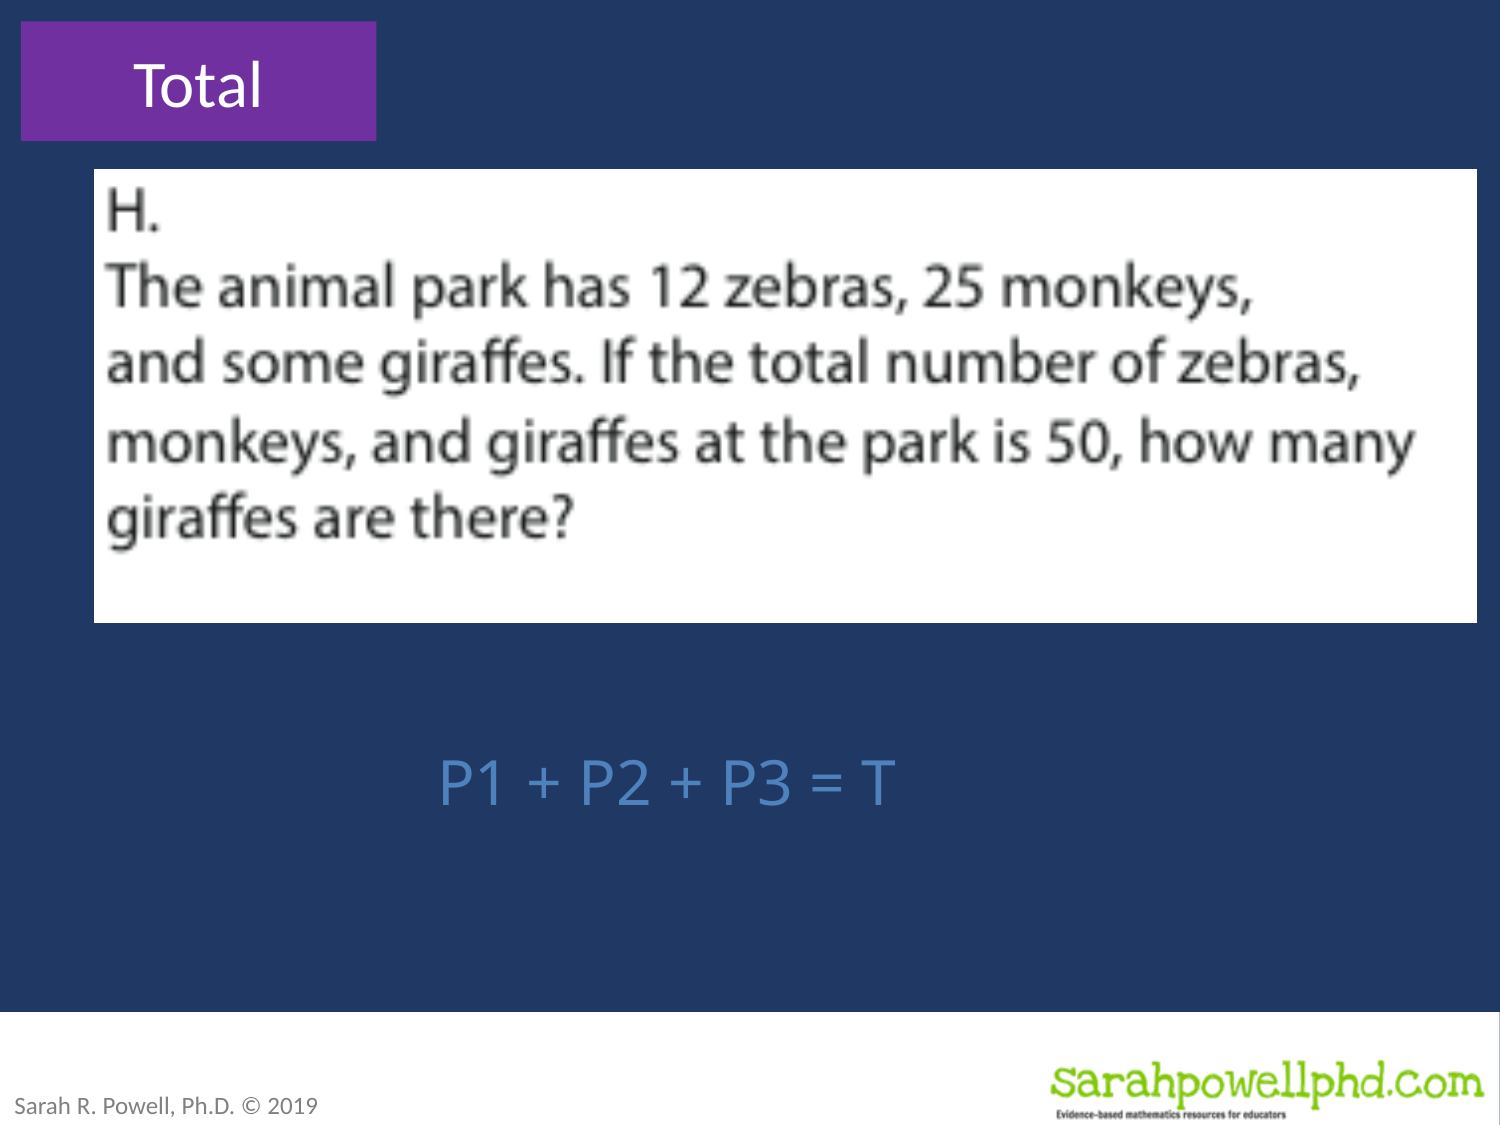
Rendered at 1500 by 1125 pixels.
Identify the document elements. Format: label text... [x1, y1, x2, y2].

text_box P1 + P2 + P3 = T [422, 735, 1196, 826]
picture [94, 169, 1477, 623]
text_box Total [20, 20, 377, 142]
picture [1032, 1051, 1499, 1125]
